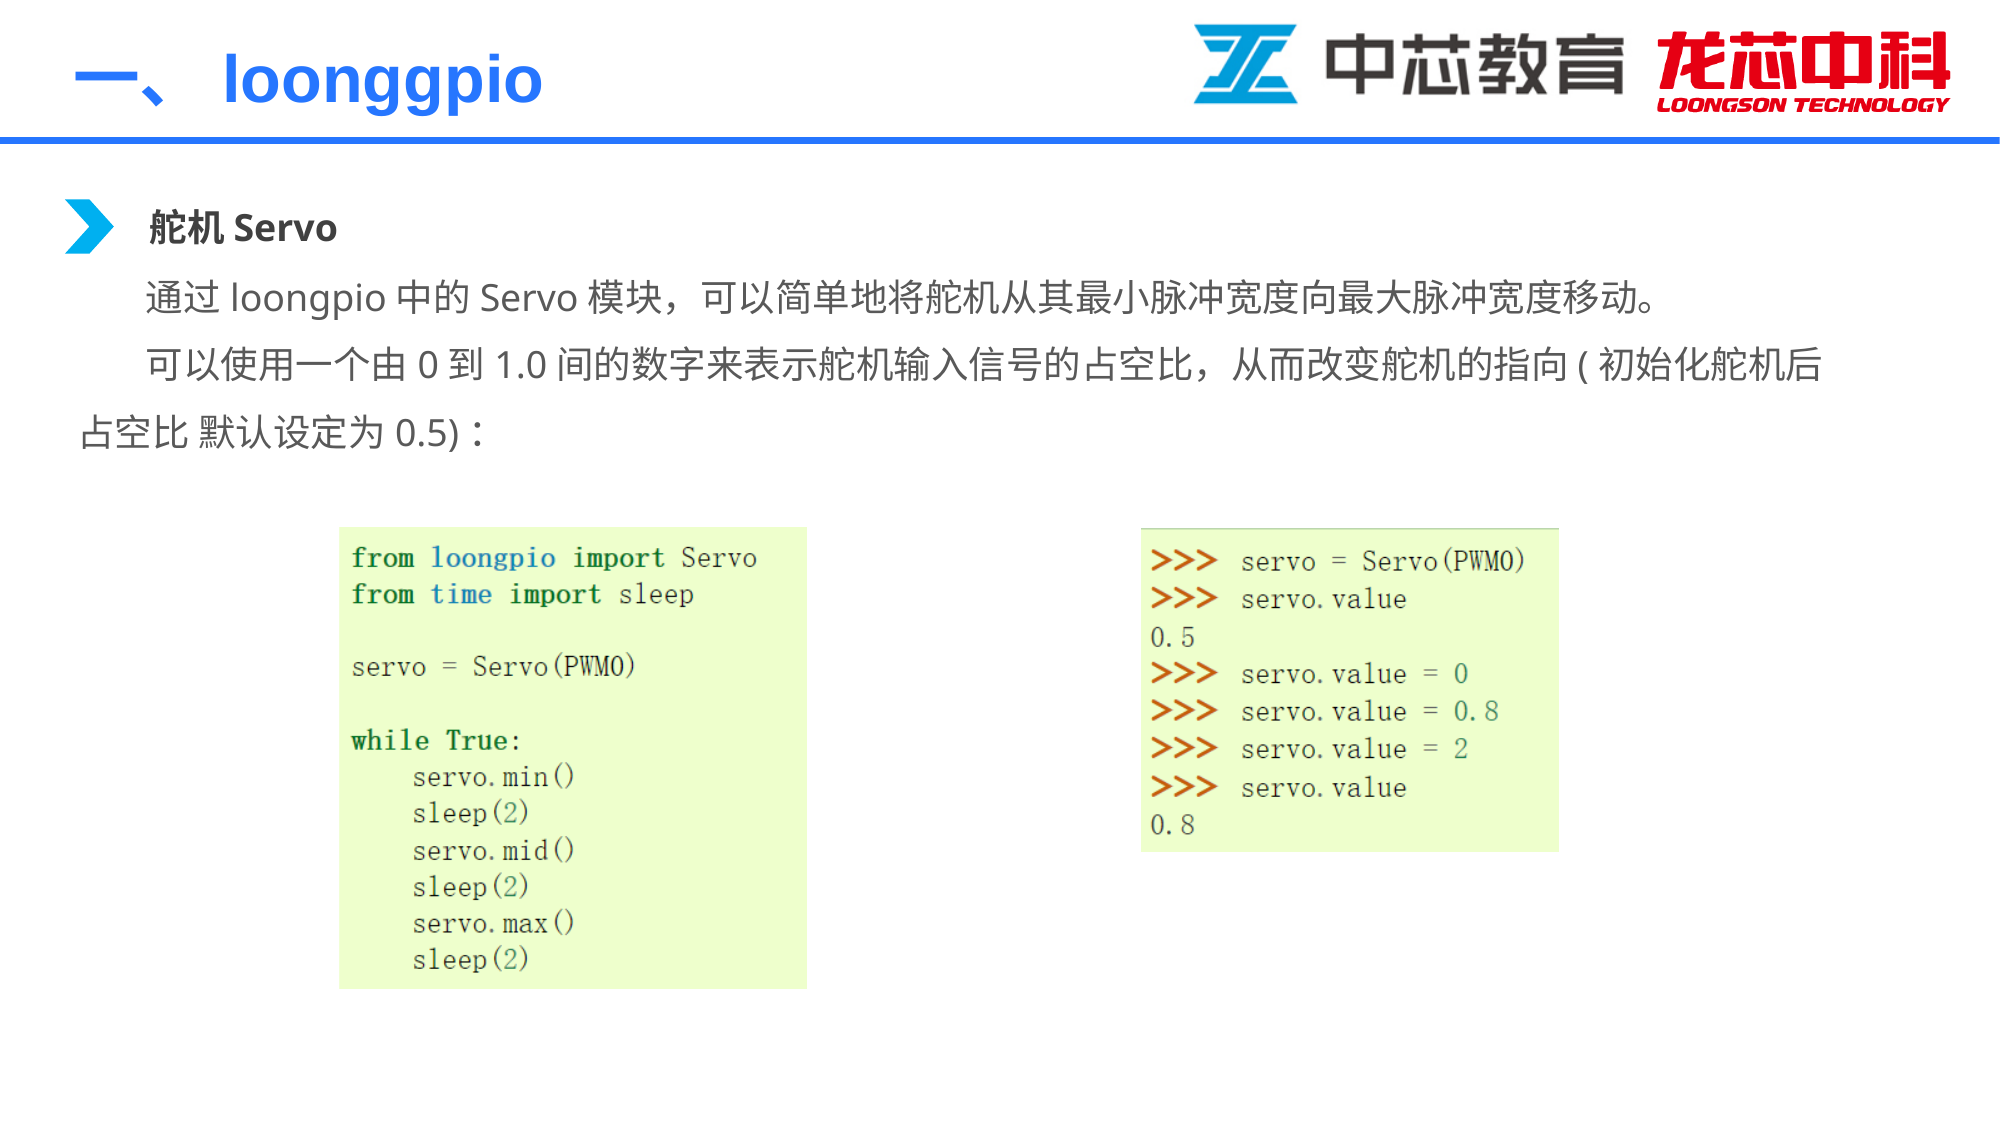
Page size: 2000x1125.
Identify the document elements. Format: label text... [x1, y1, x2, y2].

picture [1141, 526, 1560, 853]
picture [337, 526, 808, 989]
text_box 一、loonggpio [58, 21, 1159, 130]
text_box [63, 197, 116, 256]
text_box 通过loongpio中的Servo模块，可以简单地将舵机从其最小脉冲宽度向最大脉冲宽度移动。 可以使用一个由0到1.0间的数字来表示舵机输入信号的占空比，从而改变舵机的指向(初始化舵机后占空比 默认设定为0.5)： [62, 243, 1863, 462]
picture [1655, 26, 1951, 114]
text_box 舵机Servo [134, 196, 354, 257]
picture [1164, 0, 1652, 130]
